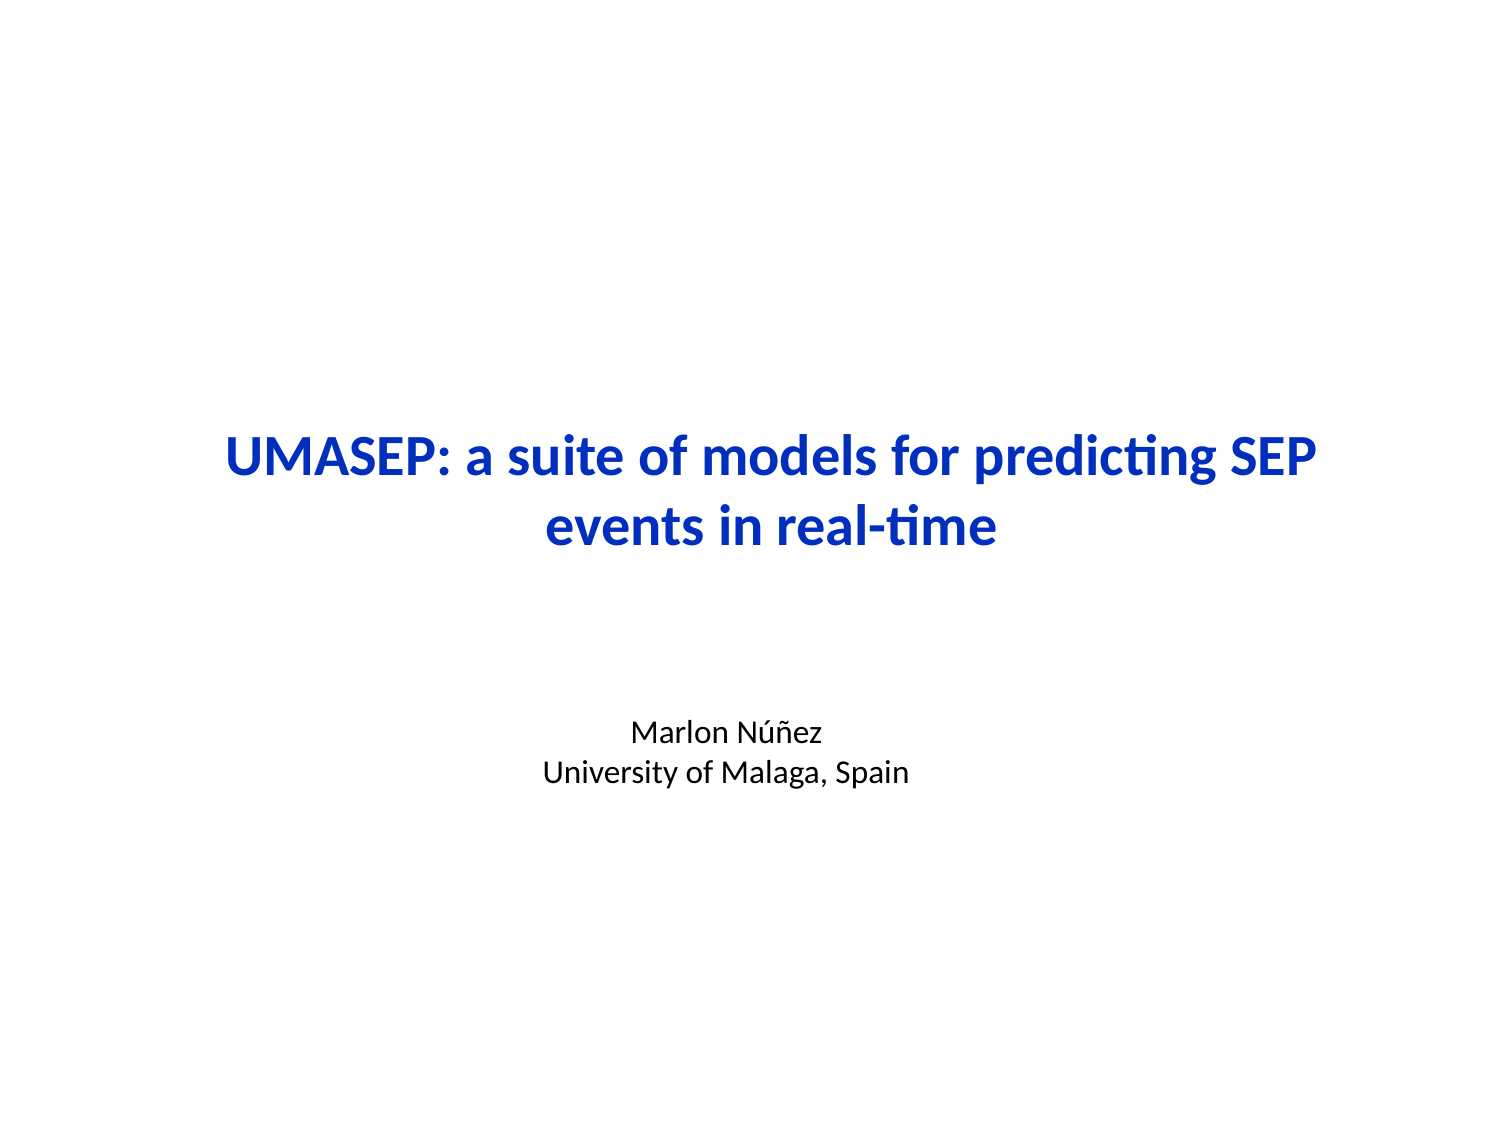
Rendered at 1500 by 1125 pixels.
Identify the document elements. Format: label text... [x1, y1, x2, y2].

text_box UMASEP: a suite of models for predicting SEP events in real-time [194, 409, 1349, 565]
text_box Marlon Núñez University of Malaga, Spain [58, 703, 1395, 798]
